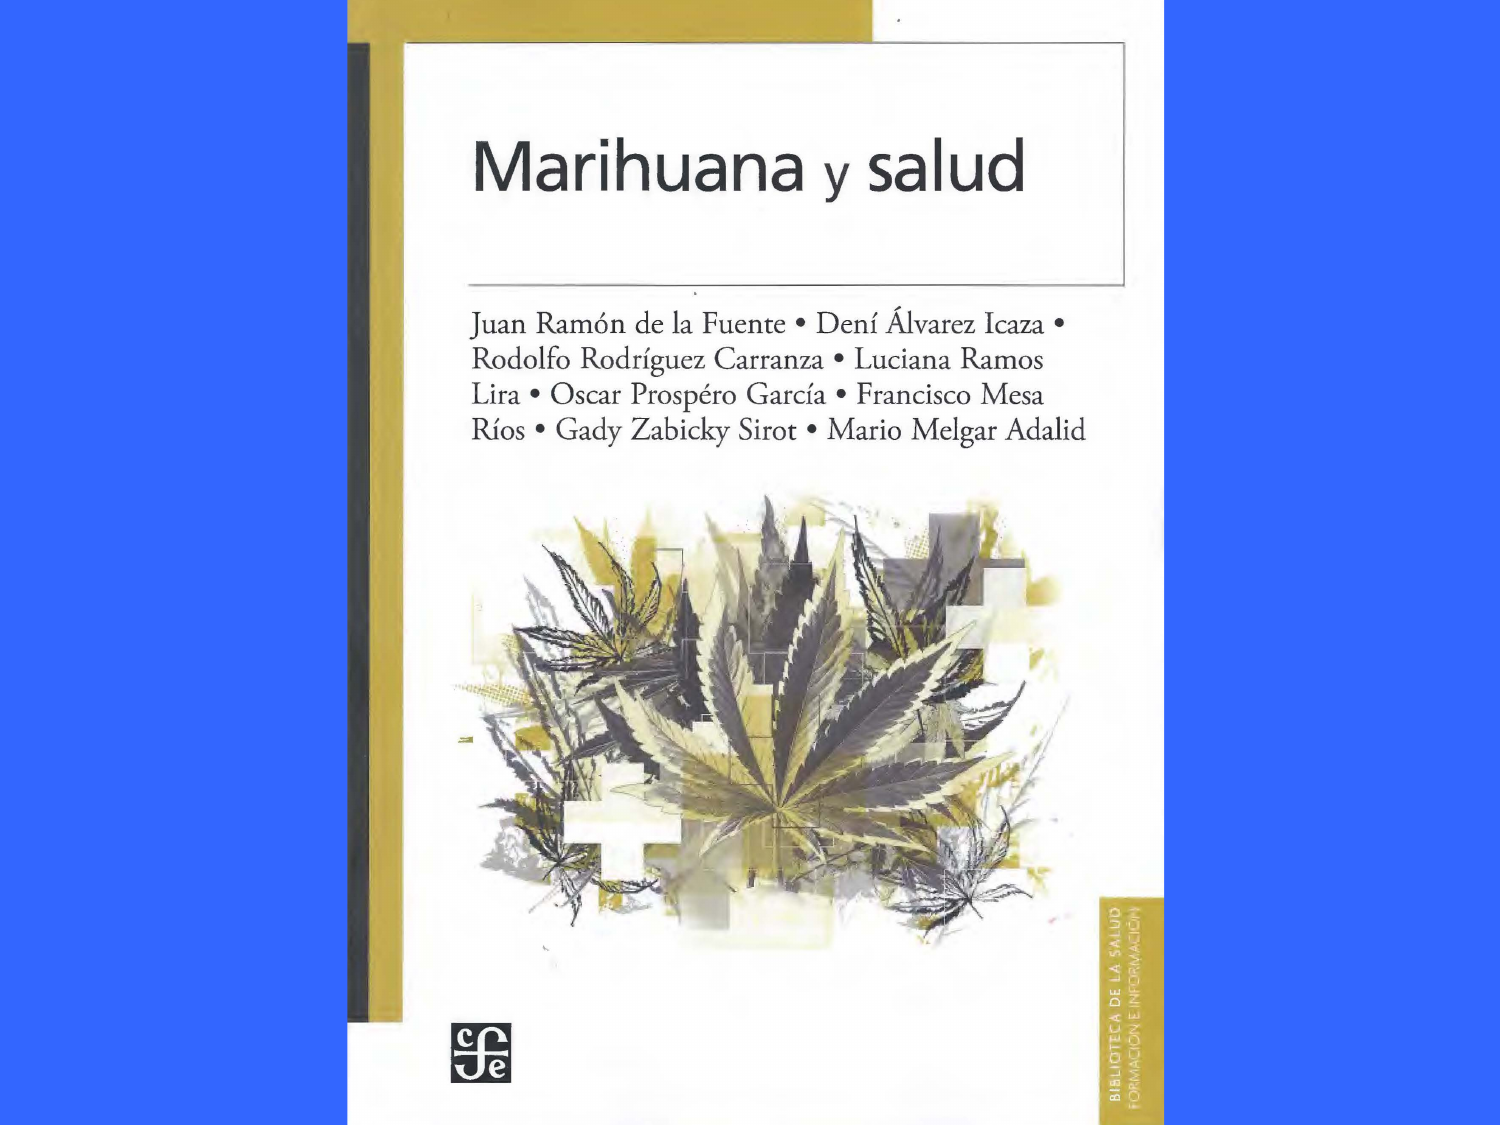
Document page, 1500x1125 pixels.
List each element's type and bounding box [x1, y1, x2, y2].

picture [347, 0, 1165, 1125]
